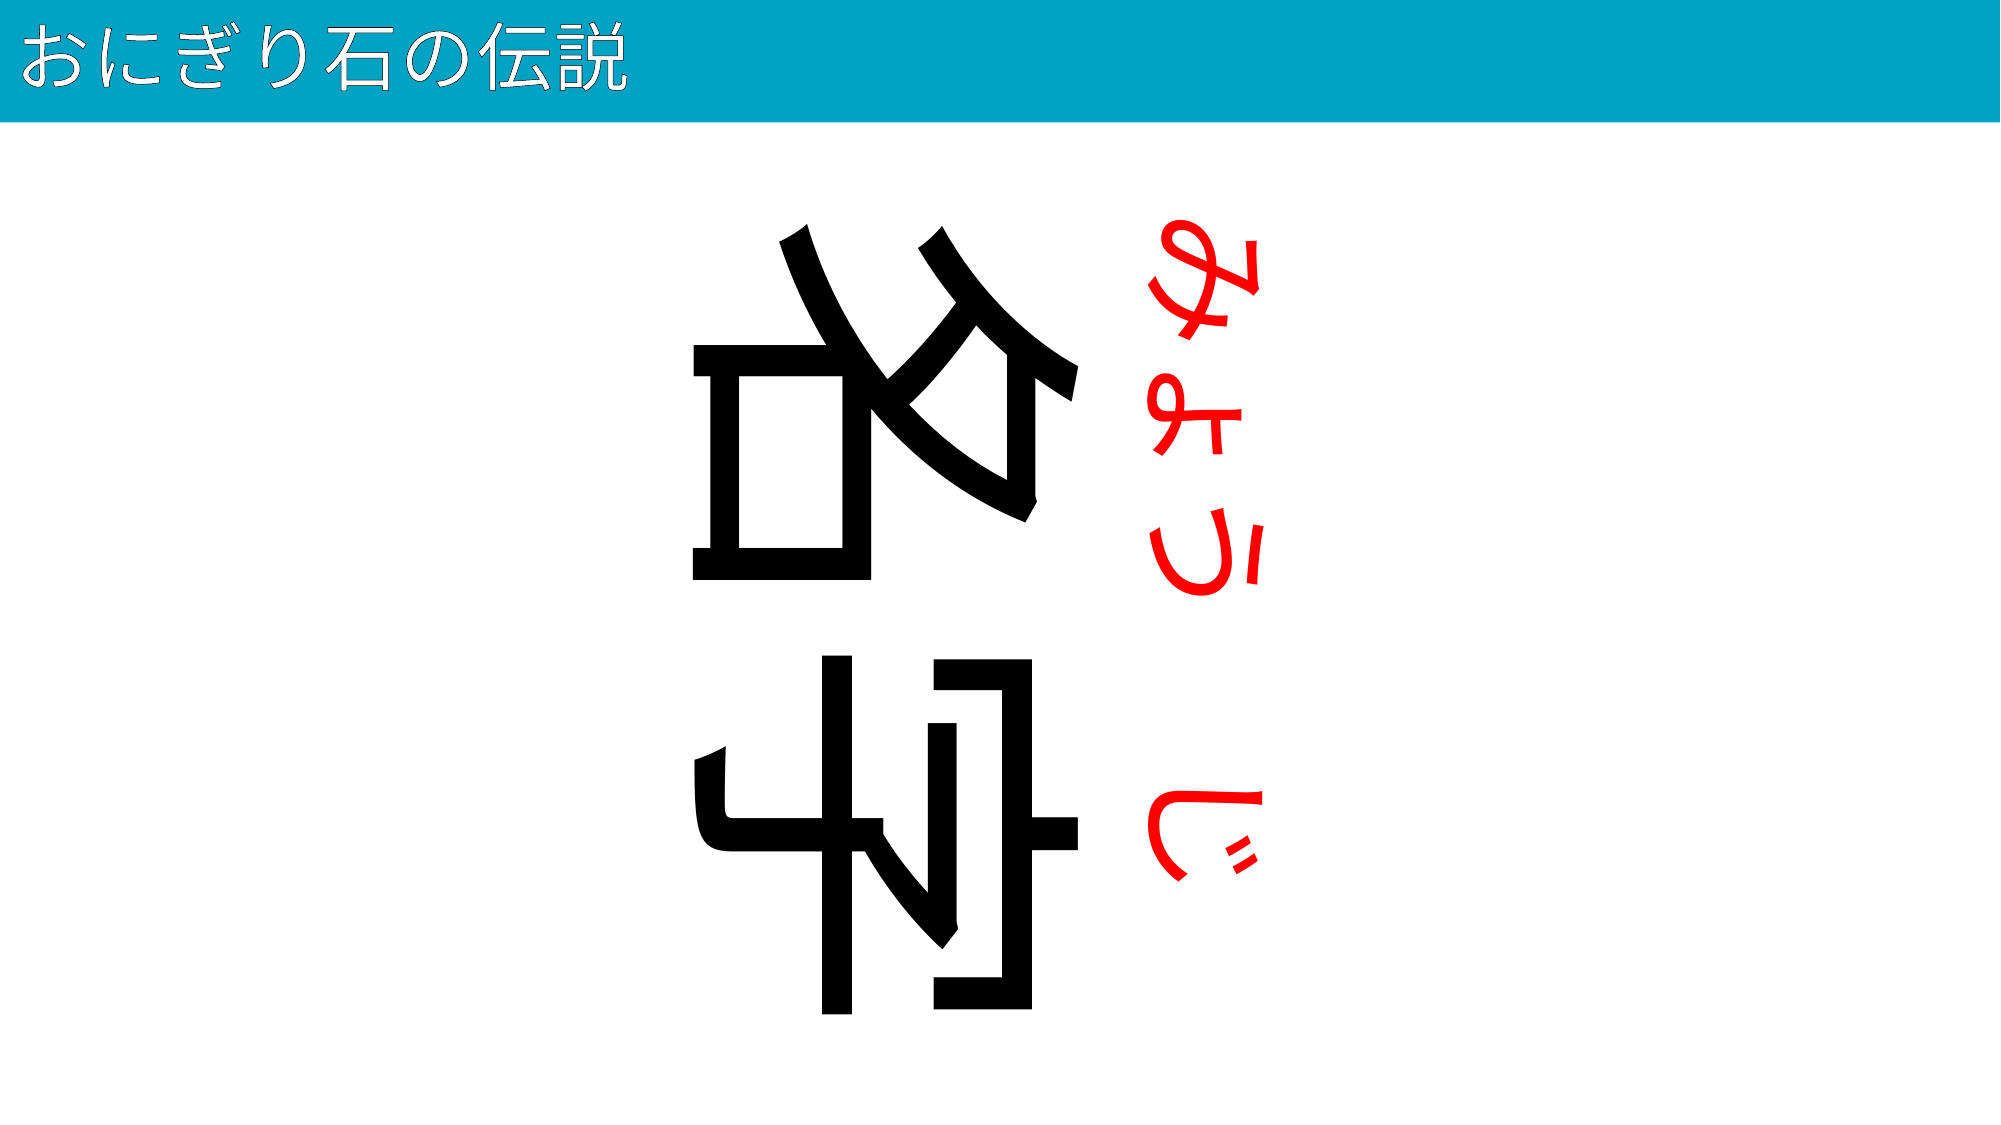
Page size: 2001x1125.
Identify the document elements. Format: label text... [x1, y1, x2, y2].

text_box みょう じ [1104, 195, 1302, 981]
title おにぎり石の伝説 [0, 0, 1712, 123]
text_box 名字 [616, 195, 1152, 1125]
slide_number 6 [1712, 0, 2000, 123]
